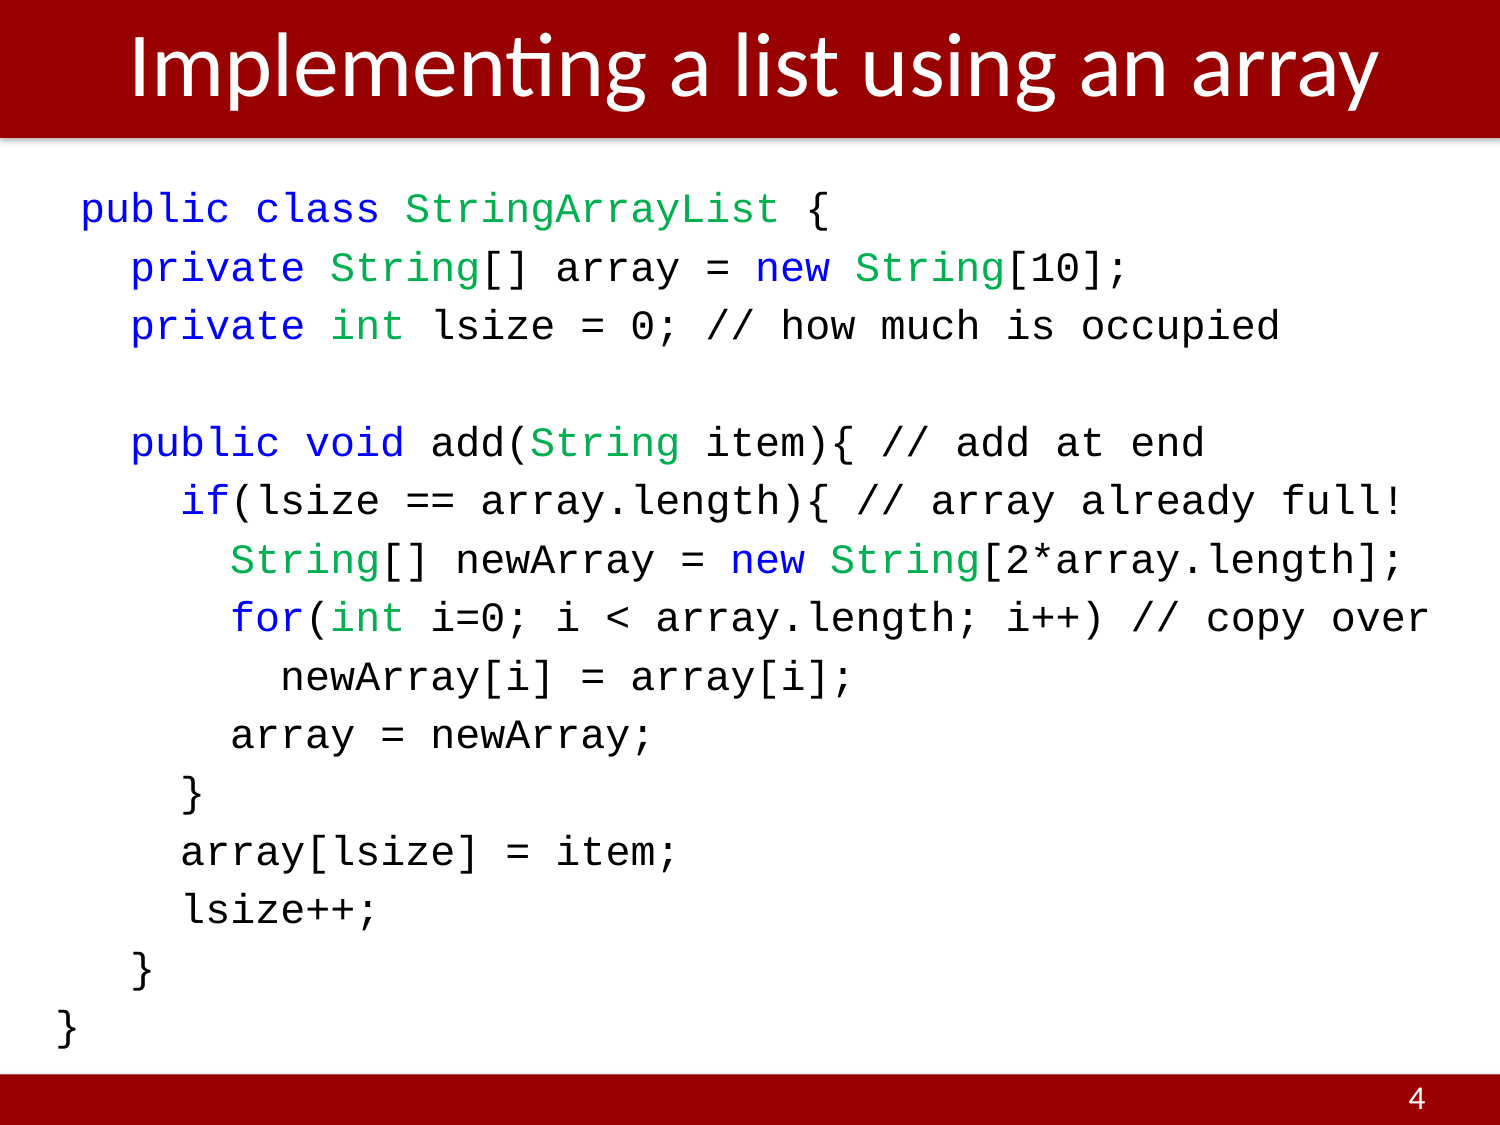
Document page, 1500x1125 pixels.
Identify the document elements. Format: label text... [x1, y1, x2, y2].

text_box public class StringArrayList { private String[] array = new String[10]; private int lsize = 0; // how much is occupied public void add(String item){ // add at end if(lsize == array.length){ // array already full! String[] newArray = new String[2*array.length]; for(int i=0; i < array.length; i++) // copy over newArray[i] = array[i]; array = newArray; } array[lsize] = item; lsize++; } } [40, 173, 1461, 1093]
title Implementing a list using an array [5, 0, 1500, 154]
